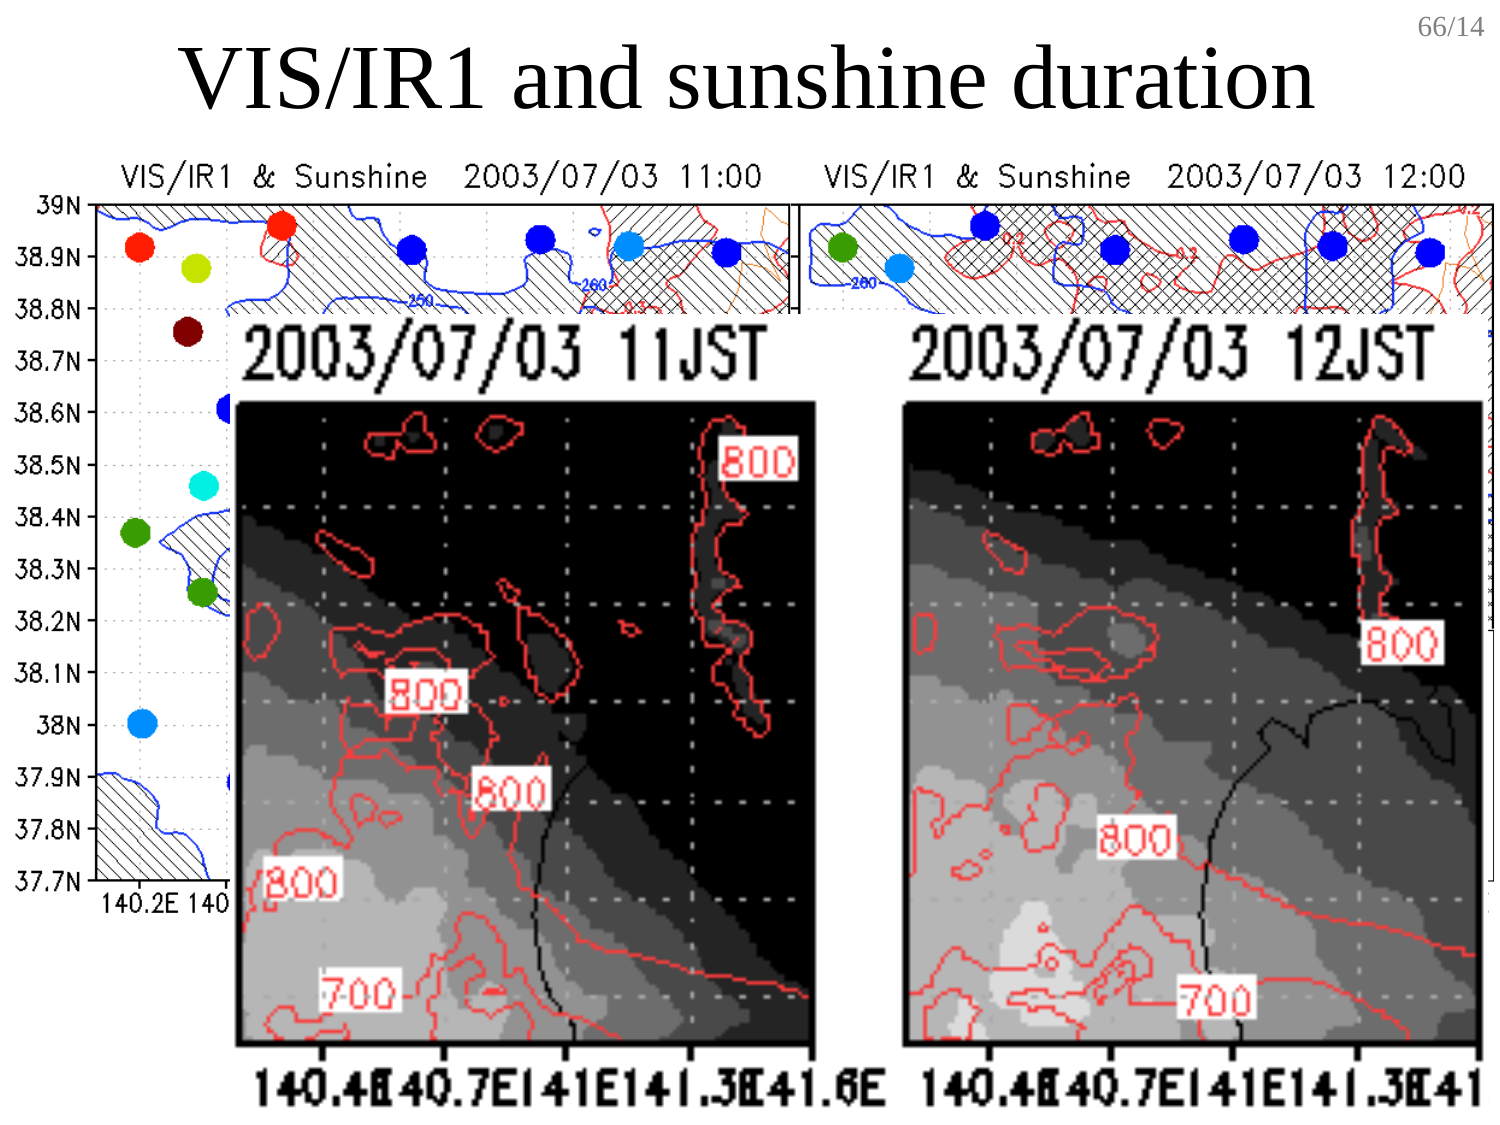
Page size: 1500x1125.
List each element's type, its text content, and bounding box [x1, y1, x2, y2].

slide_number 66/14 [1287, 0, 1500, 63]
picture [0, 147, 1495, 1115]
title VIS/IR1 and sunshine duration [38, 18, 1458, 126]
